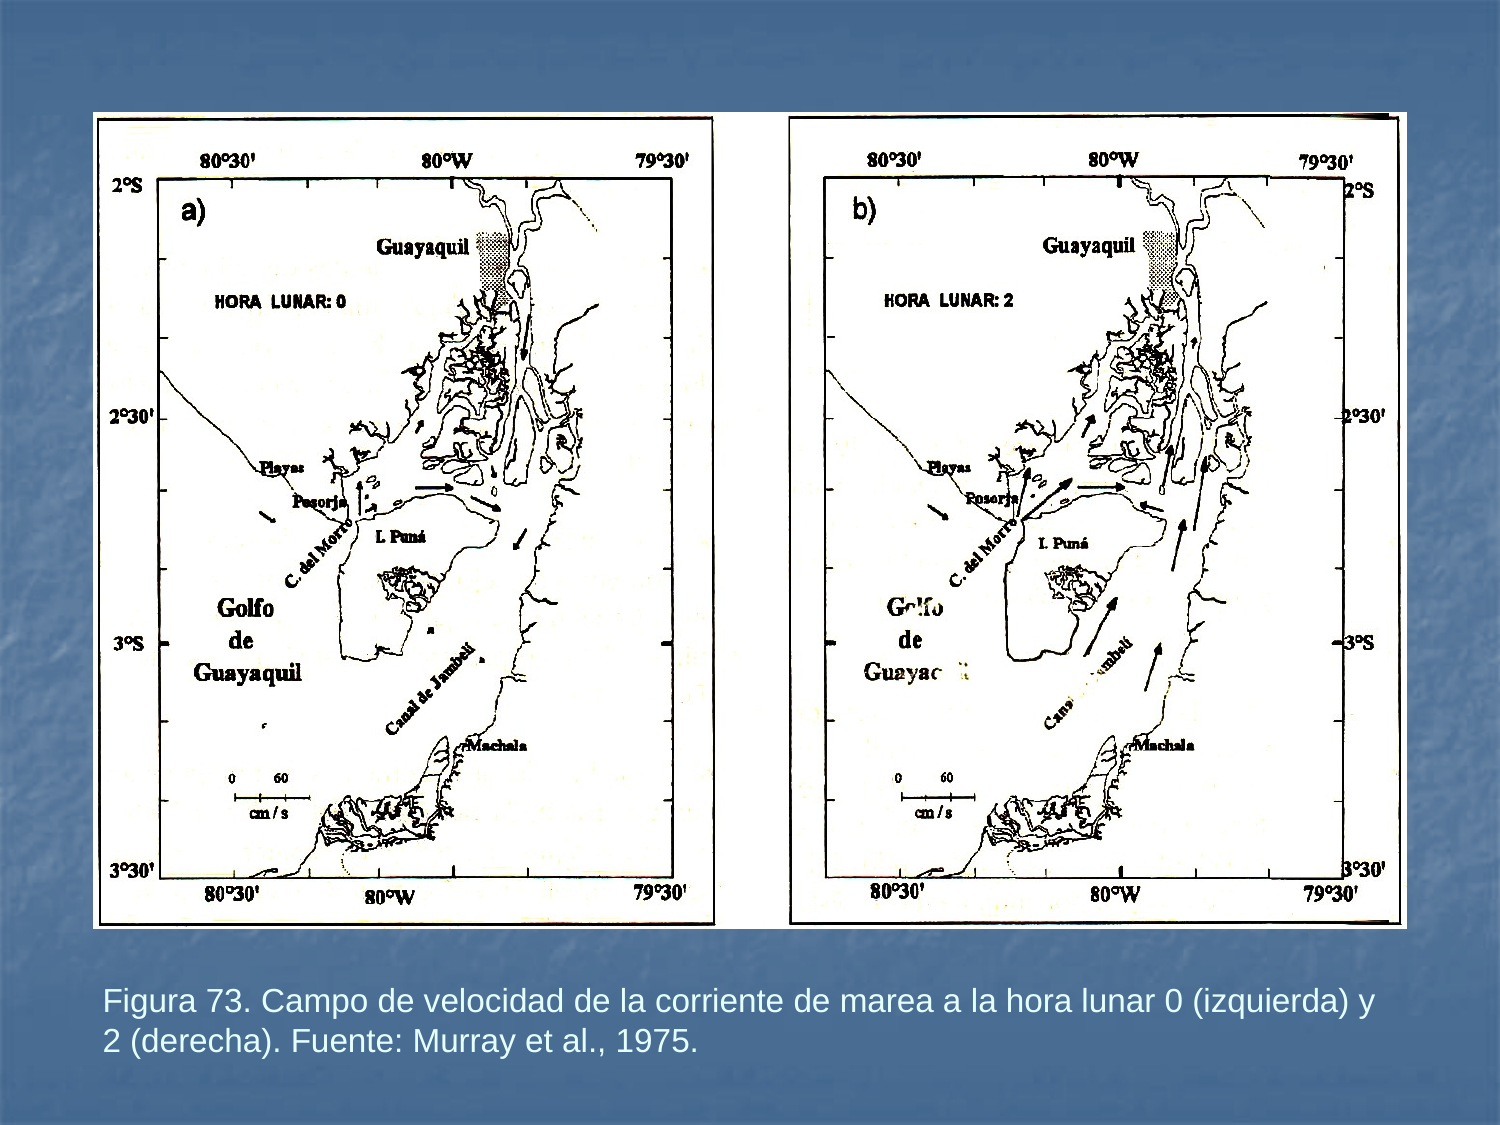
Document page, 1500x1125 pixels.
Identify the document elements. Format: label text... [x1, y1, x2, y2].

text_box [93, 112, 1407, 929]
title Figura 73. Campo de velocidad de la corriente de marea a la hora lunar 0 (izquierda) y 2 (derecha). Fuente: Murray et al., 1975. [87, 974, 1413, 1063]
